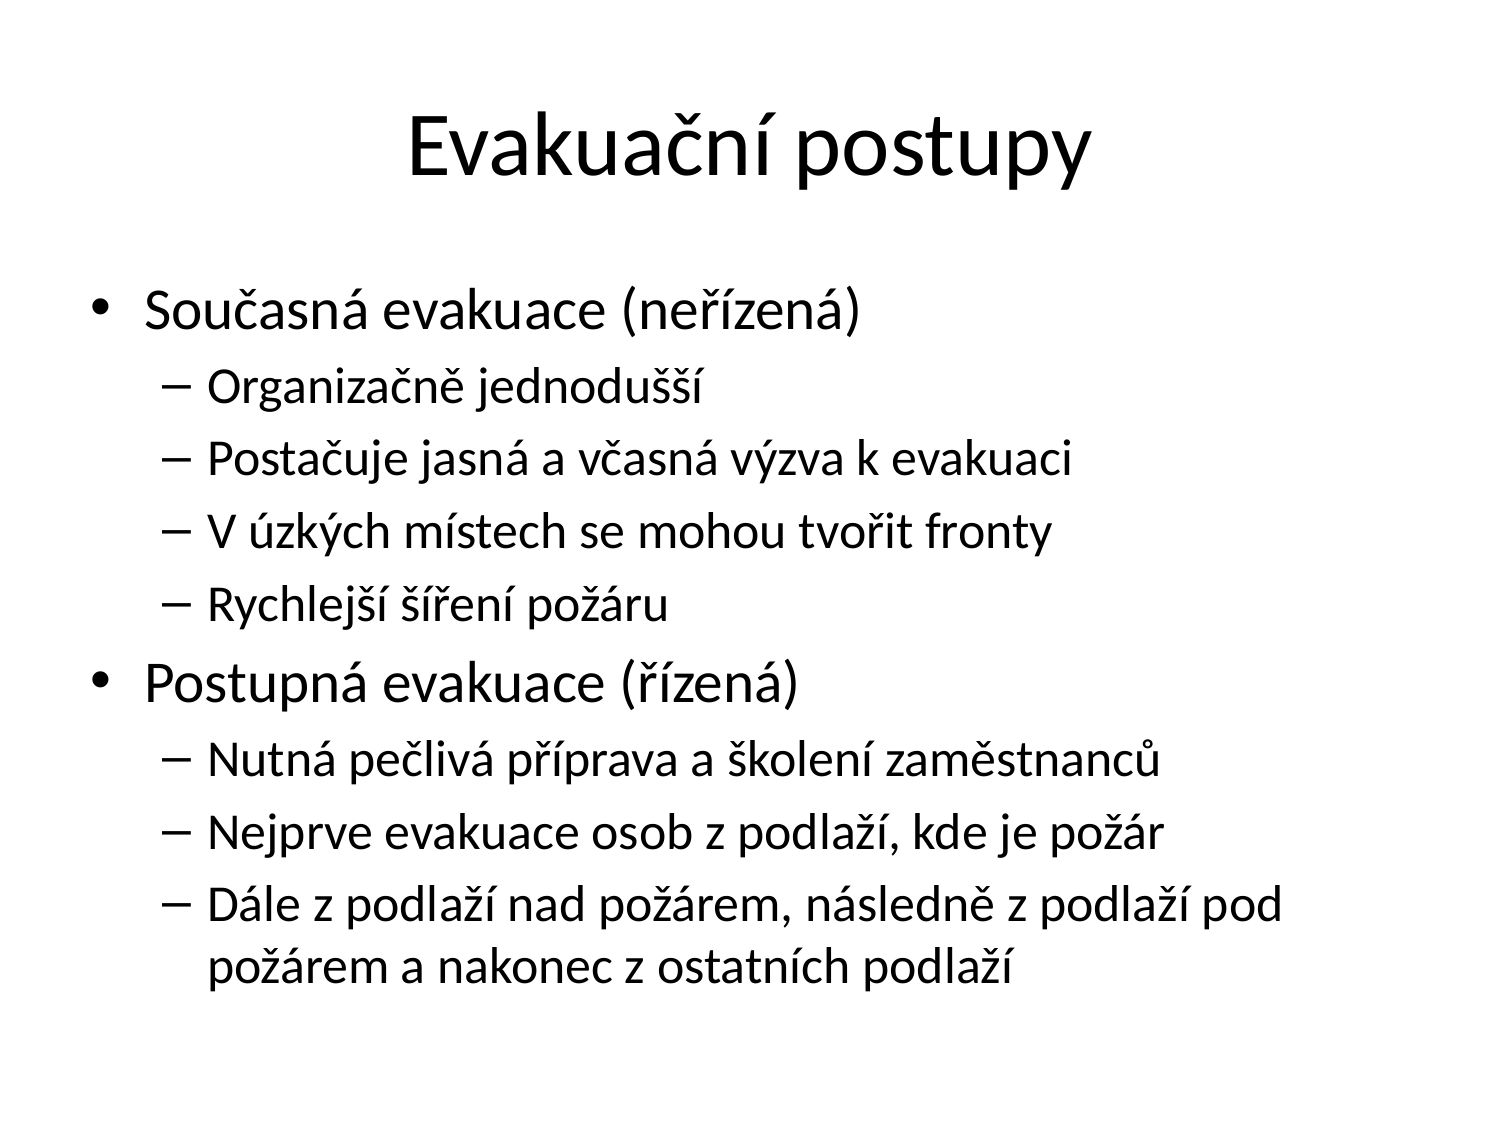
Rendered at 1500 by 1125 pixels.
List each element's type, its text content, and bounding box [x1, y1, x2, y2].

title Evakuační postupy [75, 45, 1425, 233]
list Současná evakuace (neřízená) Organizačně jednodušší Postačuje jasná a včasná výzva k evakuaci V úzkých místech se mohou tvořit fronty Rychlejší šíření požáru Postupná evakuace (řízená) Nutná pečlivá příprava a školení zaměstnanců Nejprve evakuace osob z podlaží, kde je požár Dále z podlaží nad požárem, následně z podlaží pod požárem a nakonec z ostatních podlaží [75, 262, 1425, 1005]
